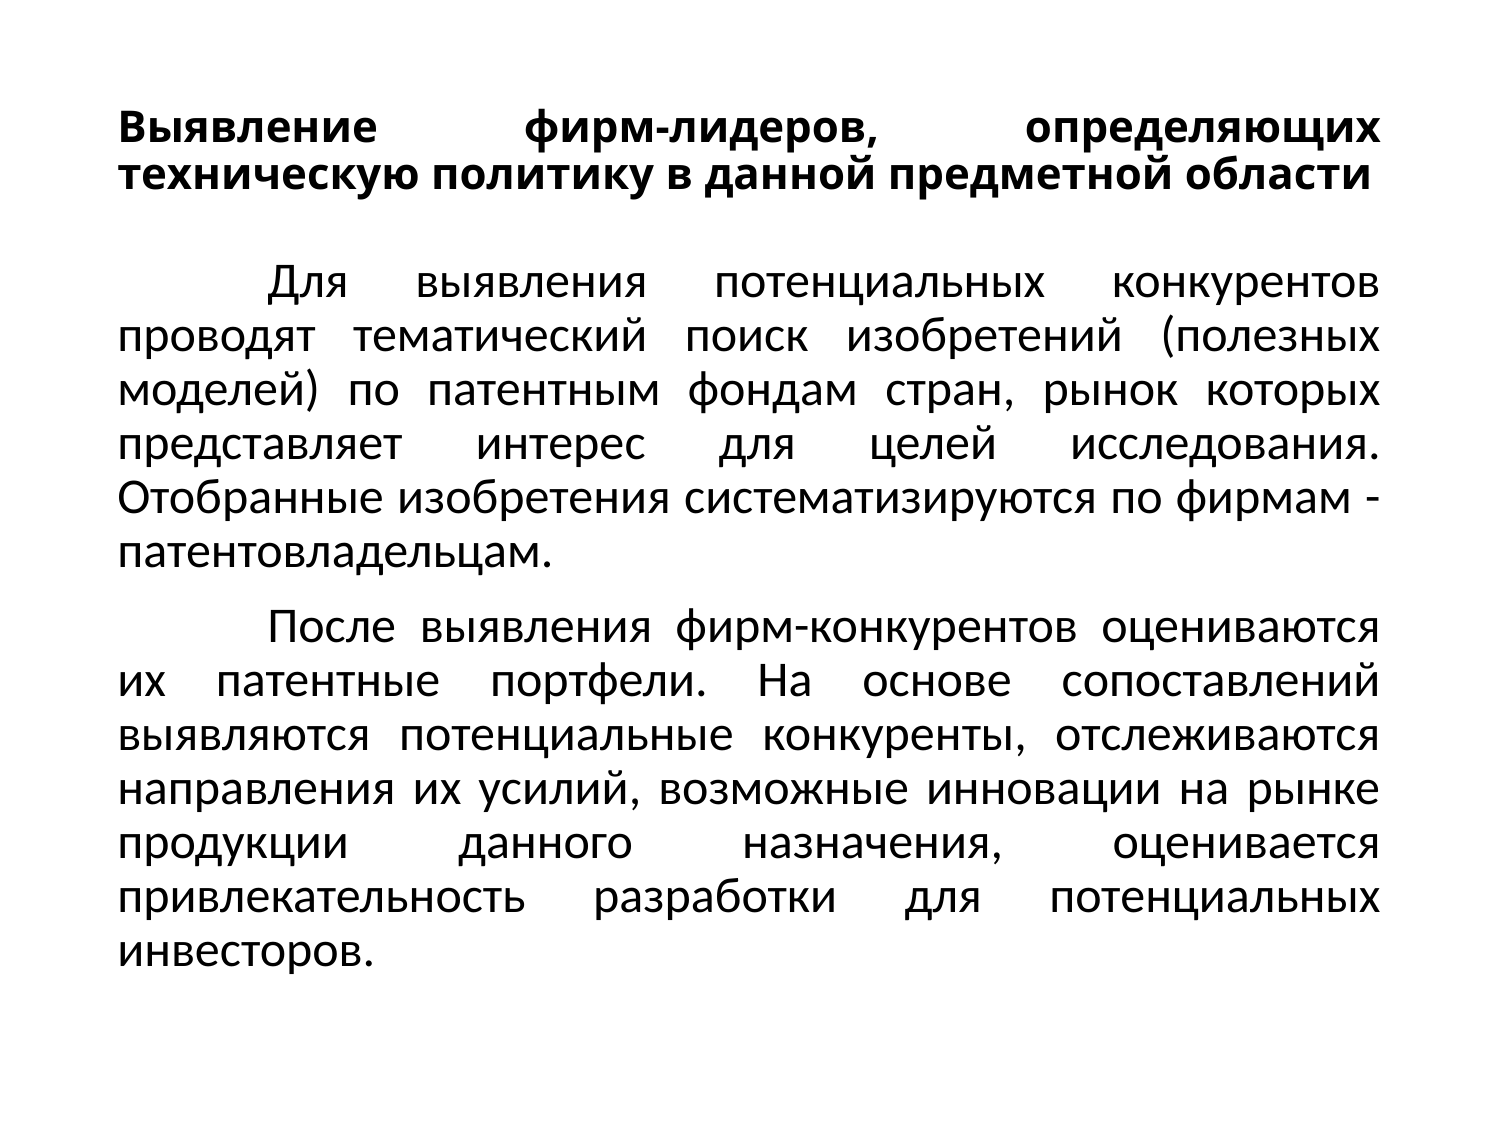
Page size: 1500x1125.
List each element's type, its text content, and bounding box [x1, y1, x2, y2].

title Выявление фирм-лидеров, определяющих техническую политику в данной предметной области [102, 91, 1397, 207]
list Для выявления потенциальных конкурентов проводят тематический поиск изобретений (полезных моделей) по патентным фондам стран, рынок которых представляет интерес для целей исследования. Отобранные изобретения систематизируются по фирмам - патентовладельцам. После выявления фирм-конкурентов оцениваются их патентные портфели. На основе сопоставлений выявляются потенциальные конкуренты, отслеживаются направления их усилий, возможные инновации на рынке продукции данного назначения, оценивается привлекательность разработки для потенциальных инвесторов. [102, 246, 1397, 1034]
